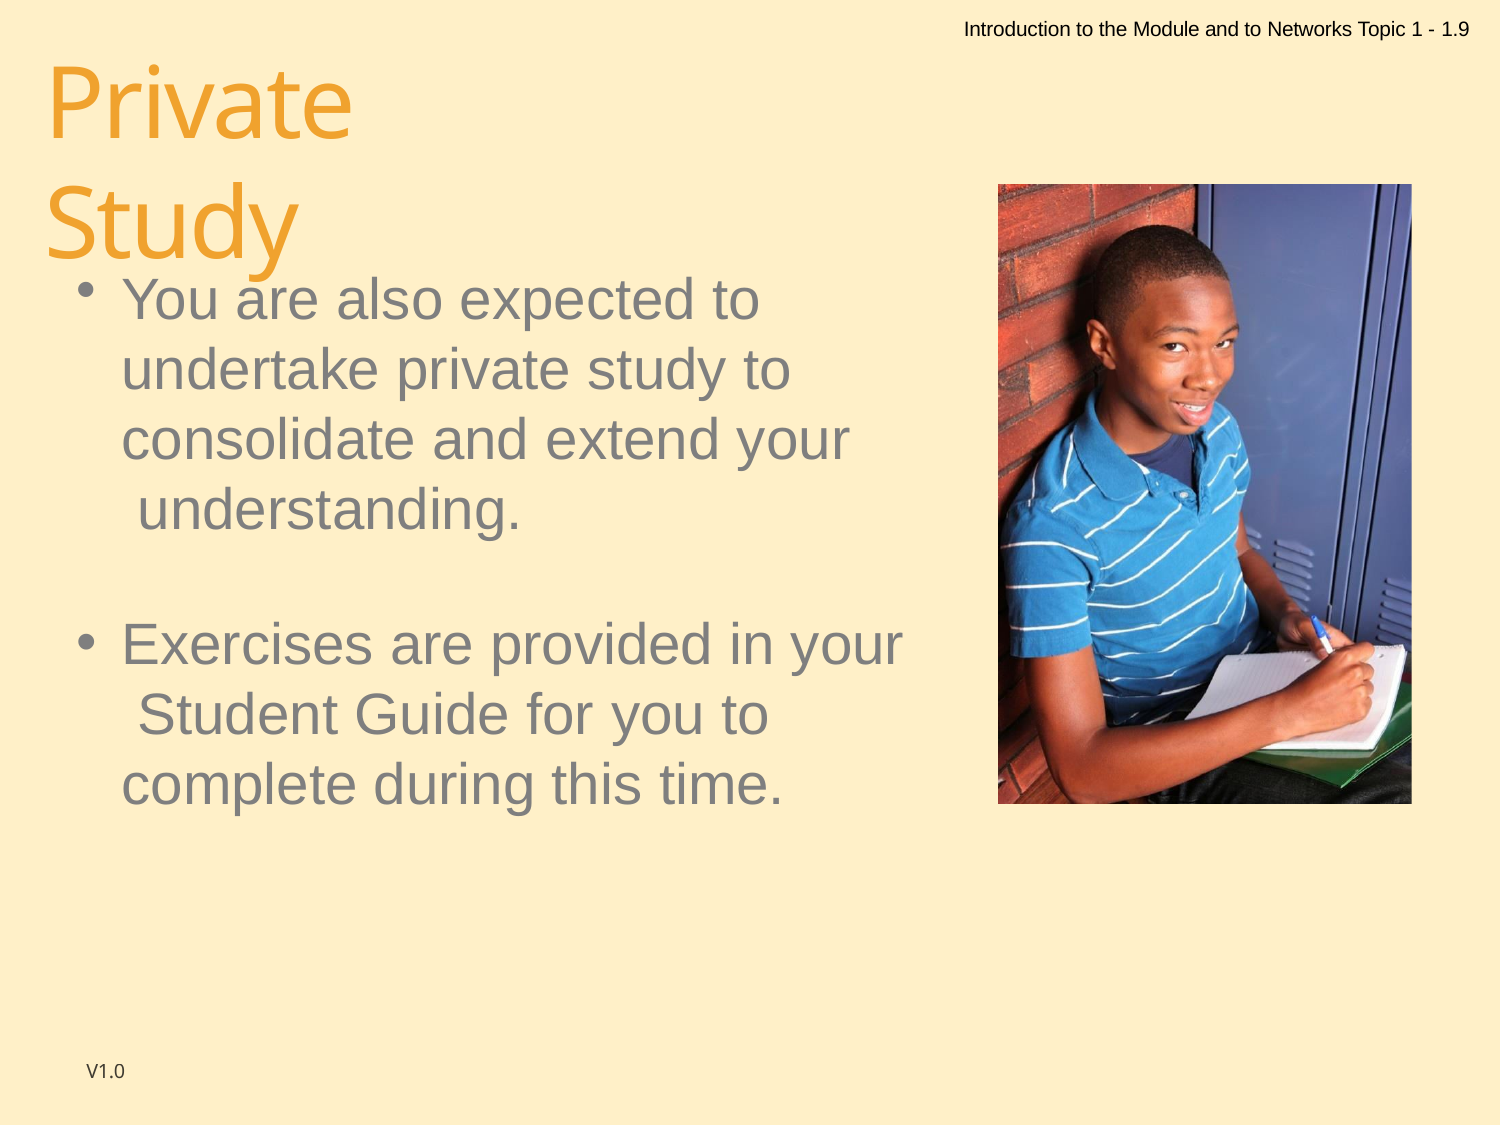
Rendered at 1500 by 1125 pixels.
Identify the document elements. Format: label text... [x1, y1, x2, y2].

text_box [998, 184, 1412, 804]
text_box You are also expected to undertake private study to consolidate and extend your understanding. Exercises are provided in your Student Guide for you to complete during this time. [74, 259, 910, 816]
slide_number V1.0 [84, 816, 591, 1125]
title Private Study [42, 36, 593, 279]
text_box Introduction to the Module and to Networks Topic 1 - 1.9 [961, 13, 1488, 41]
